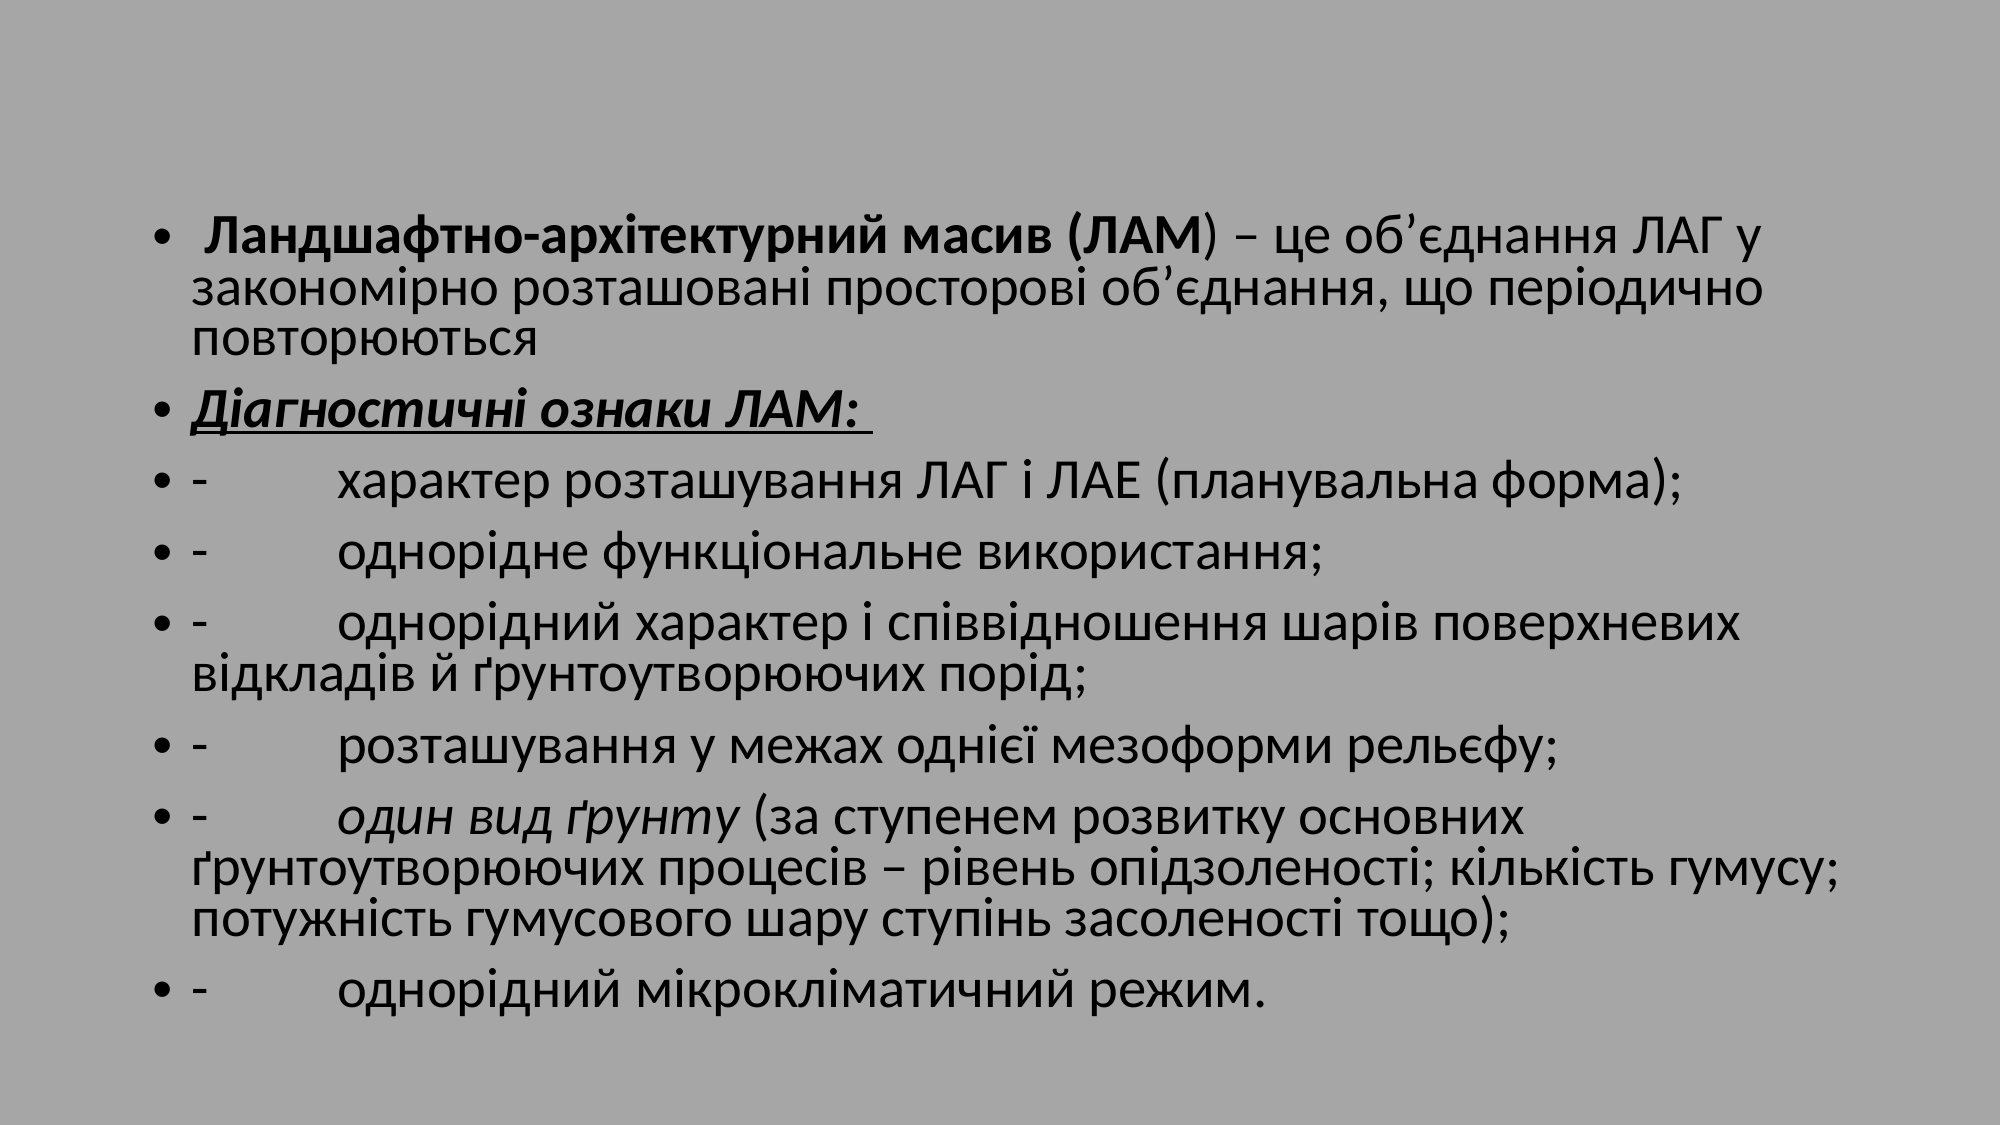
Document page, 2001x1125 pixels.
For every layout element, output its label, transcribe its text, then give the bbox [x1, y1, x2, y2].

list Ландшафтно-архітектурний масив (ЛАМ) – це об’єднання ЛАГ у закономірно розташовані просторові об’єднання, що періодично повторюються Діагностичні ознаки ЛАМ: - характер розташування ЛАГ і ЛАЕ (планувальна форма); - однорідне функціональне використання; - однорідний характер і співвідношення шарів поверхневих відкладів й ґрунтоутворюючих порід; - розташування у межах однієї мезоформи рельєфу; - один вид ґрунту (за ступенем розвитку основних ґрунтоутворюючих процесів – рівень опідзоленості; кількість гумусу; потужність гумусового шару ступінь засоленості тощо); - однорідний мікрокліматичний режим. [137, 205, 1863, 1027]
